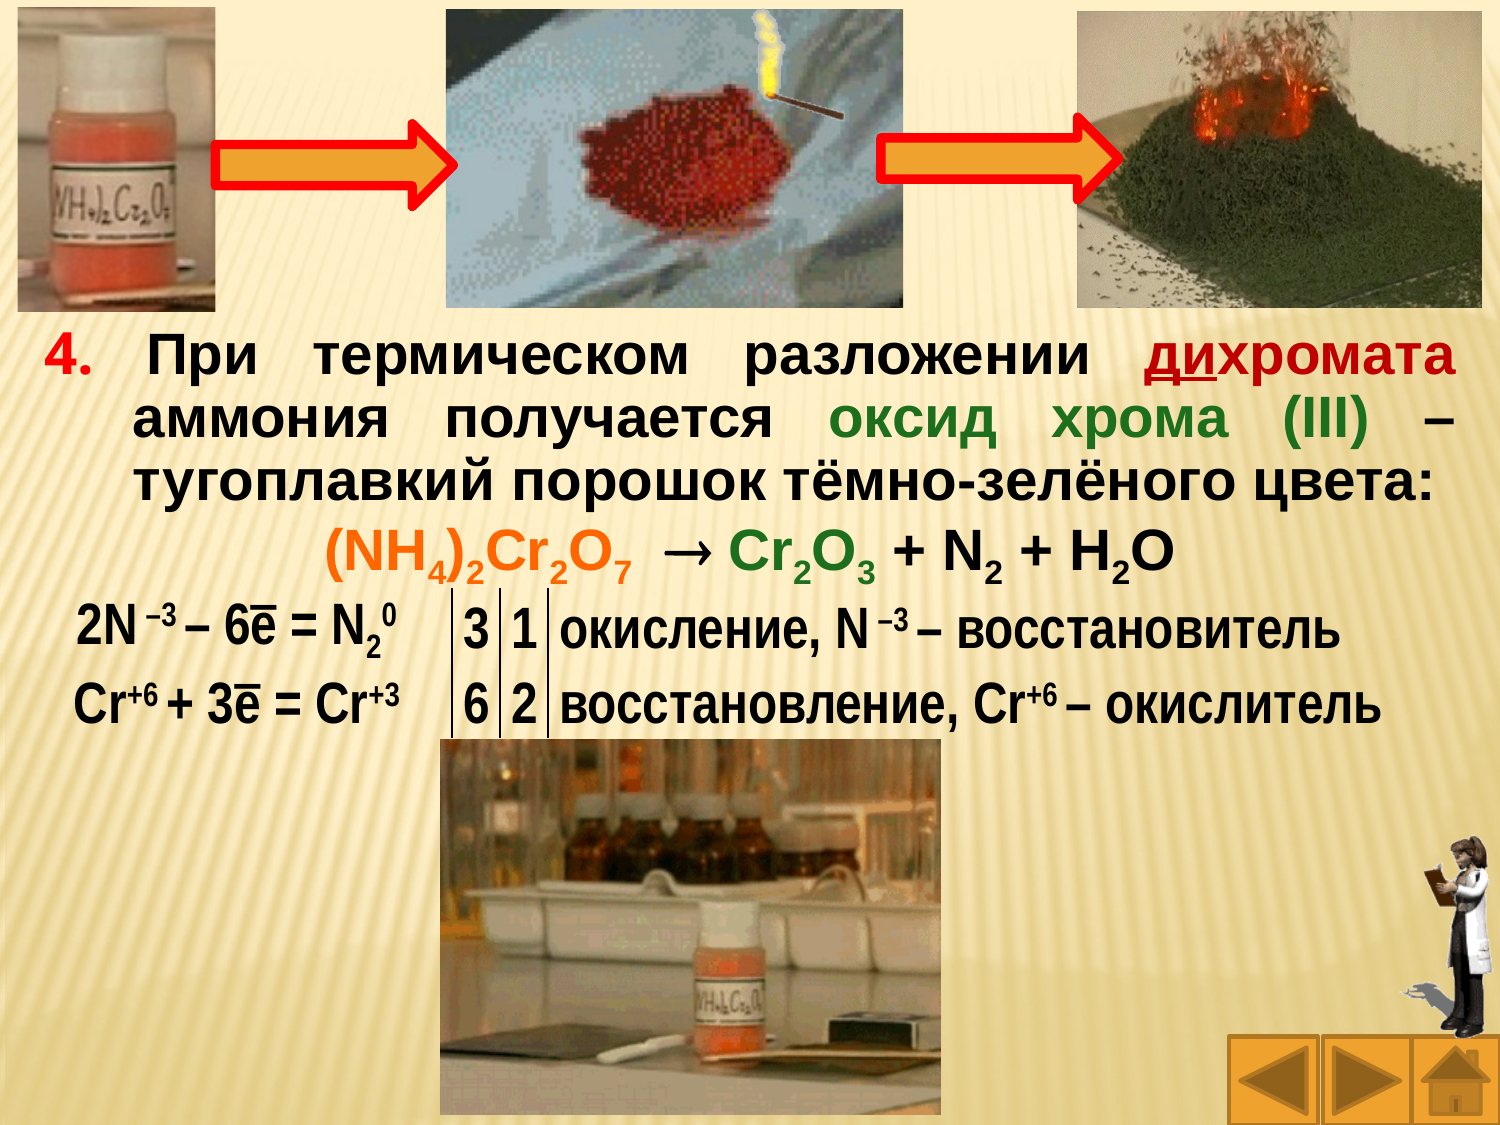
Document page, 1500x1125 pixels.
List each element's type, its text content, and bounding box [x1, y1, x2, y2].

text_box 4. При термическом разложении дихромата аммония получается оксид хрома (III) – тугоплавкий порошок тёмно-зелёного цвета: (NH4)2Cr2O7  Сr2O3 + N2 + H2O [29, 316, 1471, 592]
picture [440, 739, 942, 1115]
picture [1393, 831, 1500, 1045]
text_box [913, 135, 1067, 182]
text_box [226, 121, 435, 209]
text_box [1227, 1034, 1320, 1125]
picture [445, 6, 904, 308]
table_header 2N –3 – 6ē = N20 [30, 588, 451, 668]
table_header 1 [501, 588, 547, 668]
table_header 3 [453, 588, 499, 668]
table_header окисление, N –3 – восстановитель [549, 588, 1500, 668]
table_cell 6 [453, 668, 499, 737]
text_box [1321, 1034, 1409, 1125]
table_cell восстановление, Cr+6 – окислитель [549, 668, 1500, 738]
table_cell 2 [501, 668, 547, 737]
table_cell Cr+6 + 3ē = Cr+3 [30, 668, 451, 738]
picture [1077, 11, 1482, 308]
picture [17, 6, 216, 313]
text_box [1409, 1061, 1500, 1125]
